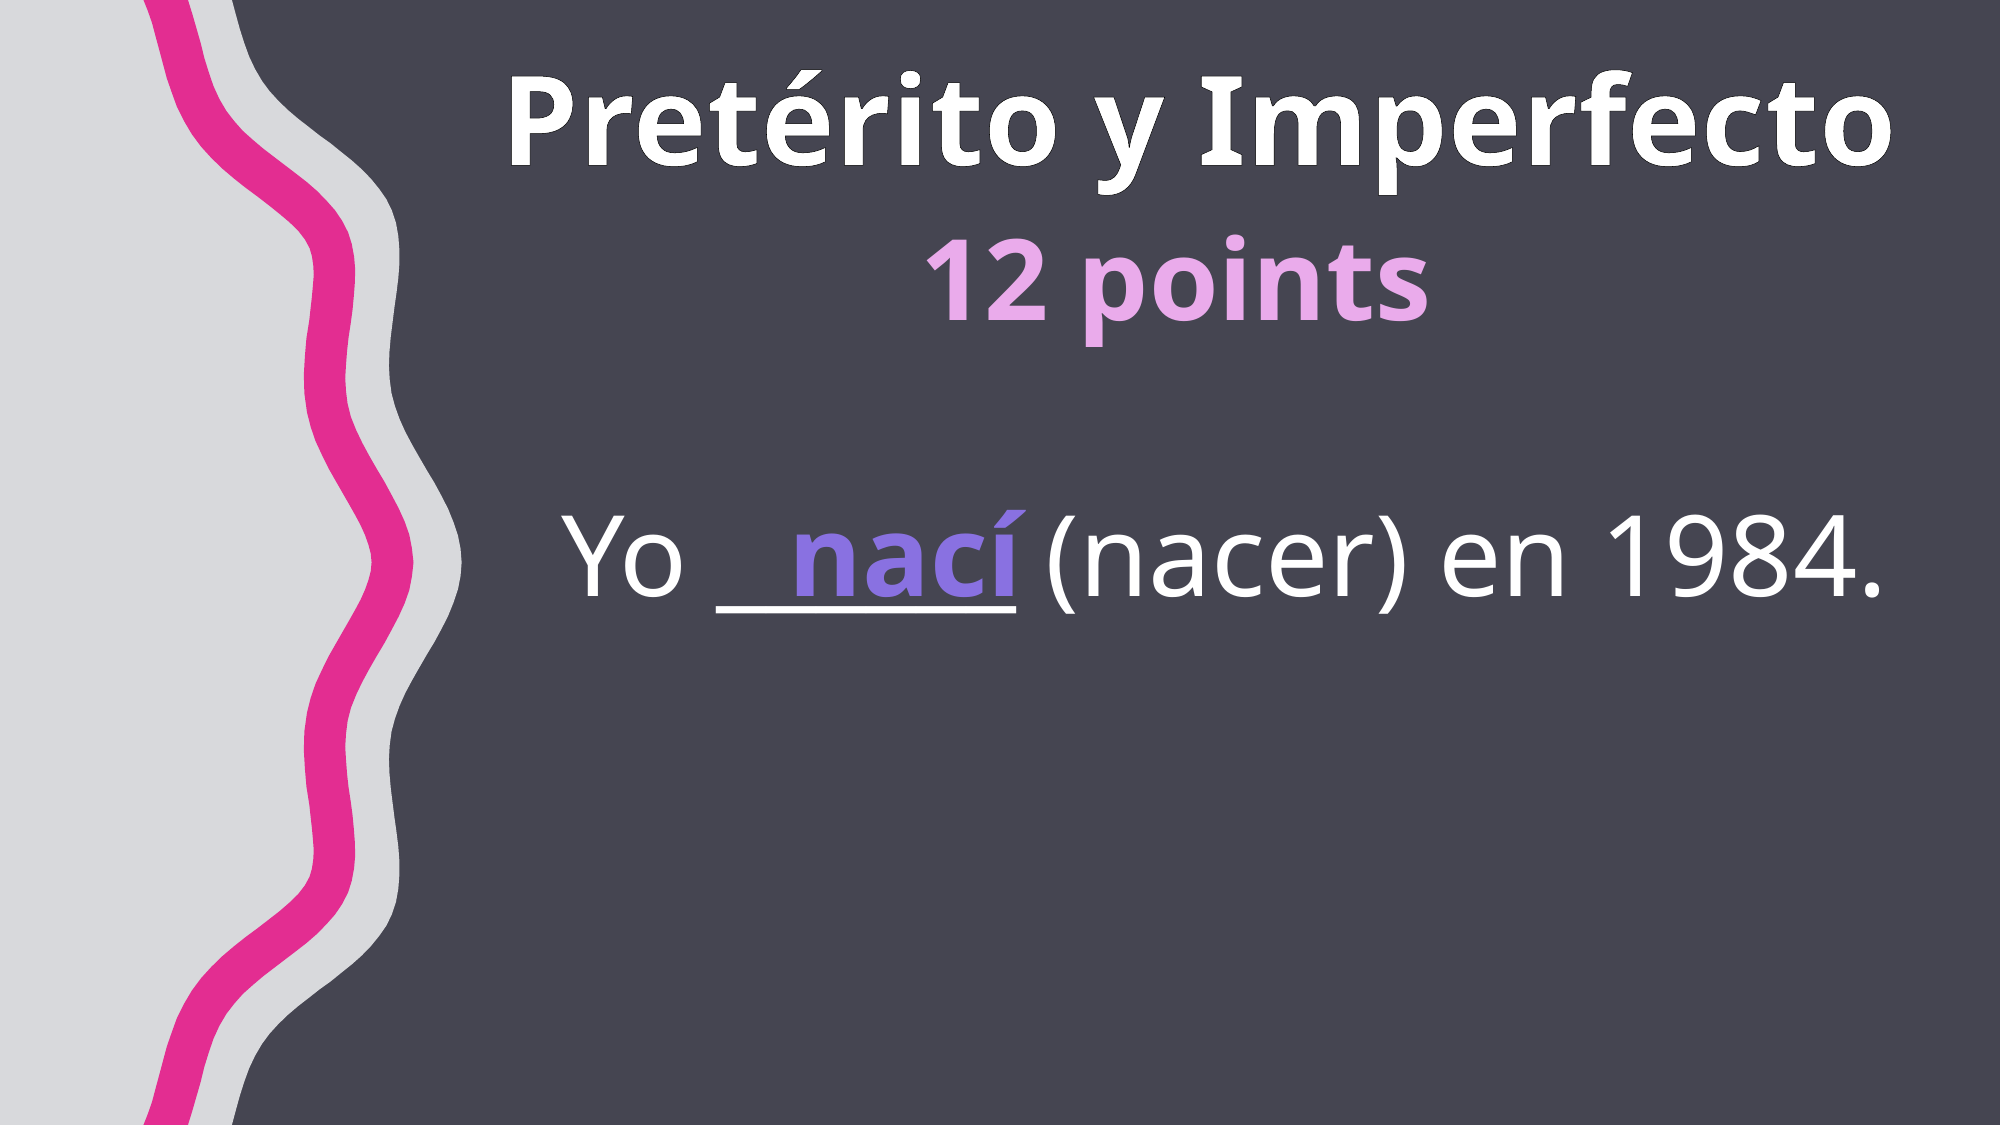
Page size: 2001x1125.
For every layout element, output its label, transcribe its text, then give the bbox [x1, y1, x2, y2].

text_box nací [773, 476, 1037, 627]
text_box Yo ______ (nacer) en 1984. [1037, 476, 1904, 627]
title Pretérito y Imperfecto [429, 28, 1969, 200]
text_box 12 points [905, 199, 1447, 350]
text_box Yo ______ (nacer) en 1984. [546, 476, 773, 627]
